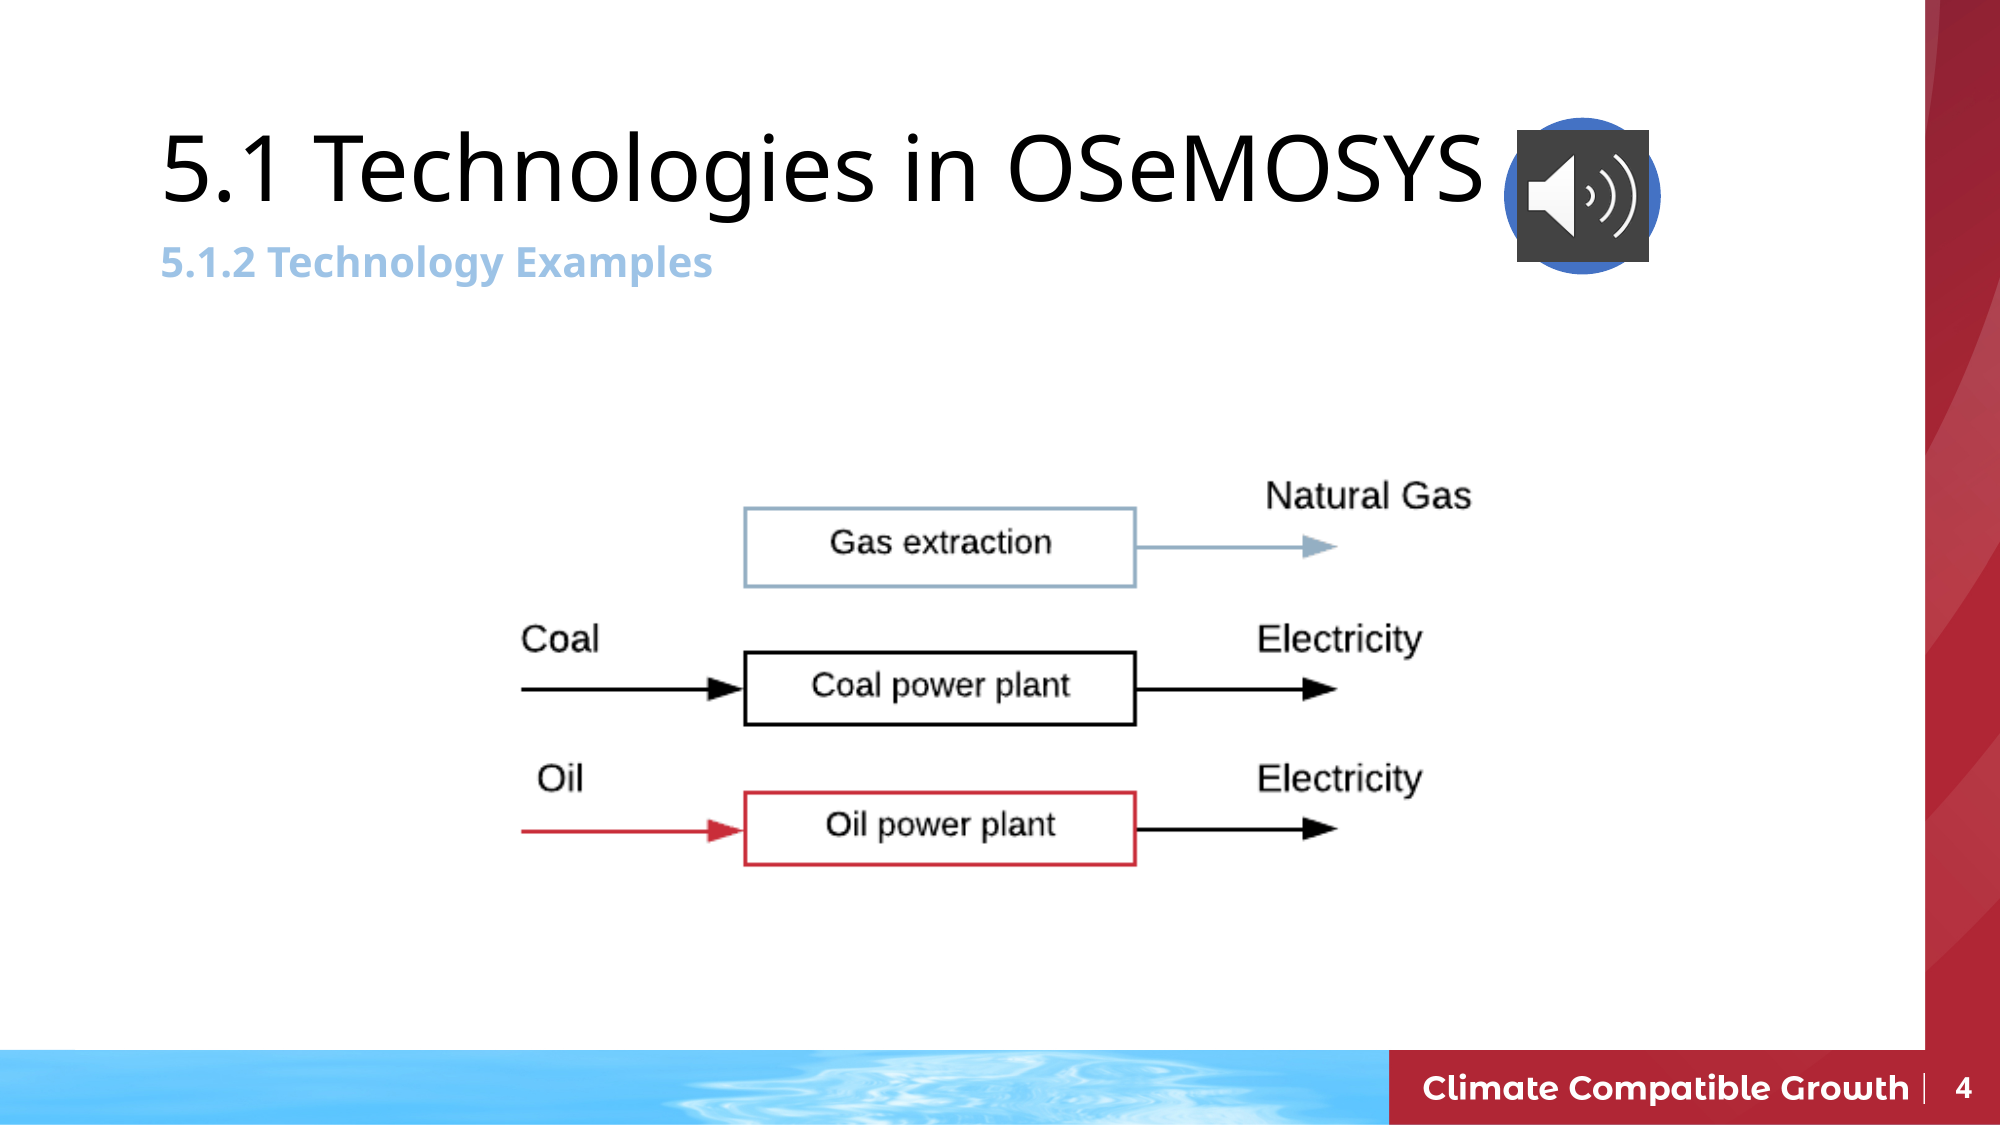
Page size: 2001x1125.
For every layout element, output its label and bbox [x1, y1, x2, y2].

picture [0, 0, 2000, 1125]
list [249, 365, 1681, 943]
